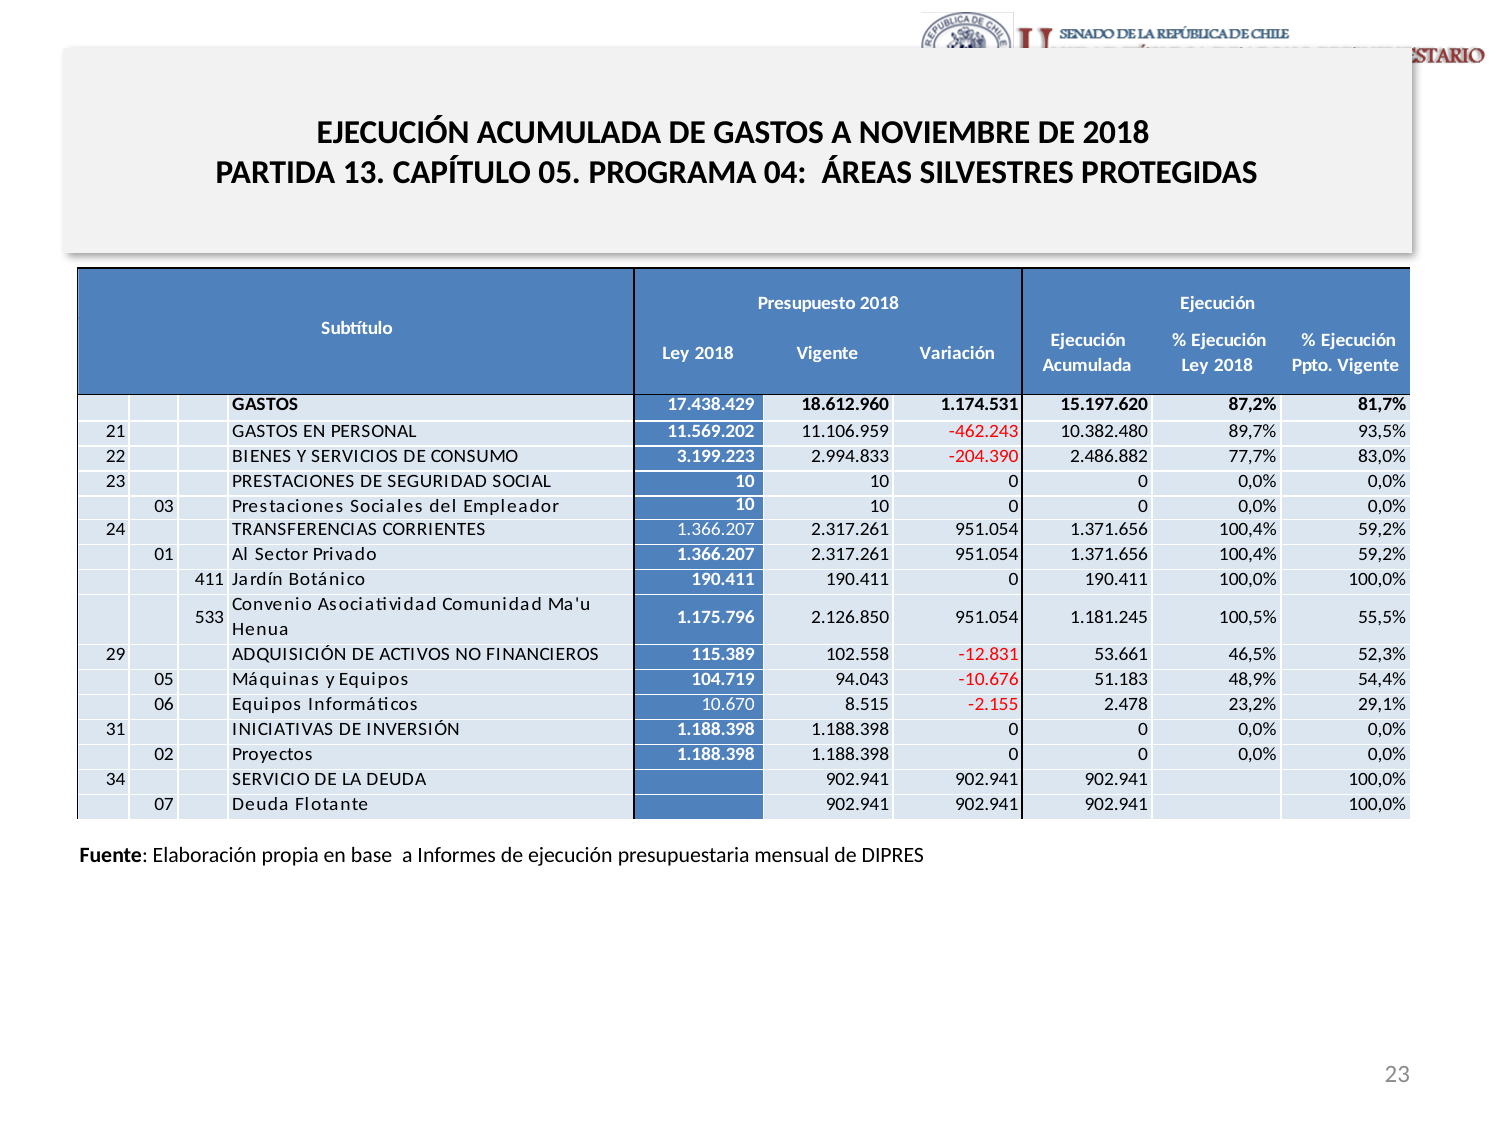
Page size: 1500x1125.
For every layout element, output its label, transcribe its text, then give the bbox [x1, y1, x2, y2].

picture [921, 1, 1500, 115]
slide_number 23 [1074, 1042, 1425, 1103]
title EJECUCIÓN ACUMULADA DE GASTOS A NOVIEMBRE DE 2018 PARTIDA 13. CAPÍTULO 05. PROGRAMA 04: ÁREAS SILVESTRES PROTEGIDAS [63, 48, 1411, 253]
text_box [76, 266, 1412, 821]
footer Fuente: Elaboración propia en base a Informes de ejecución presupuestaria mensual de DIPRES [64, 833, 1282, 894]
